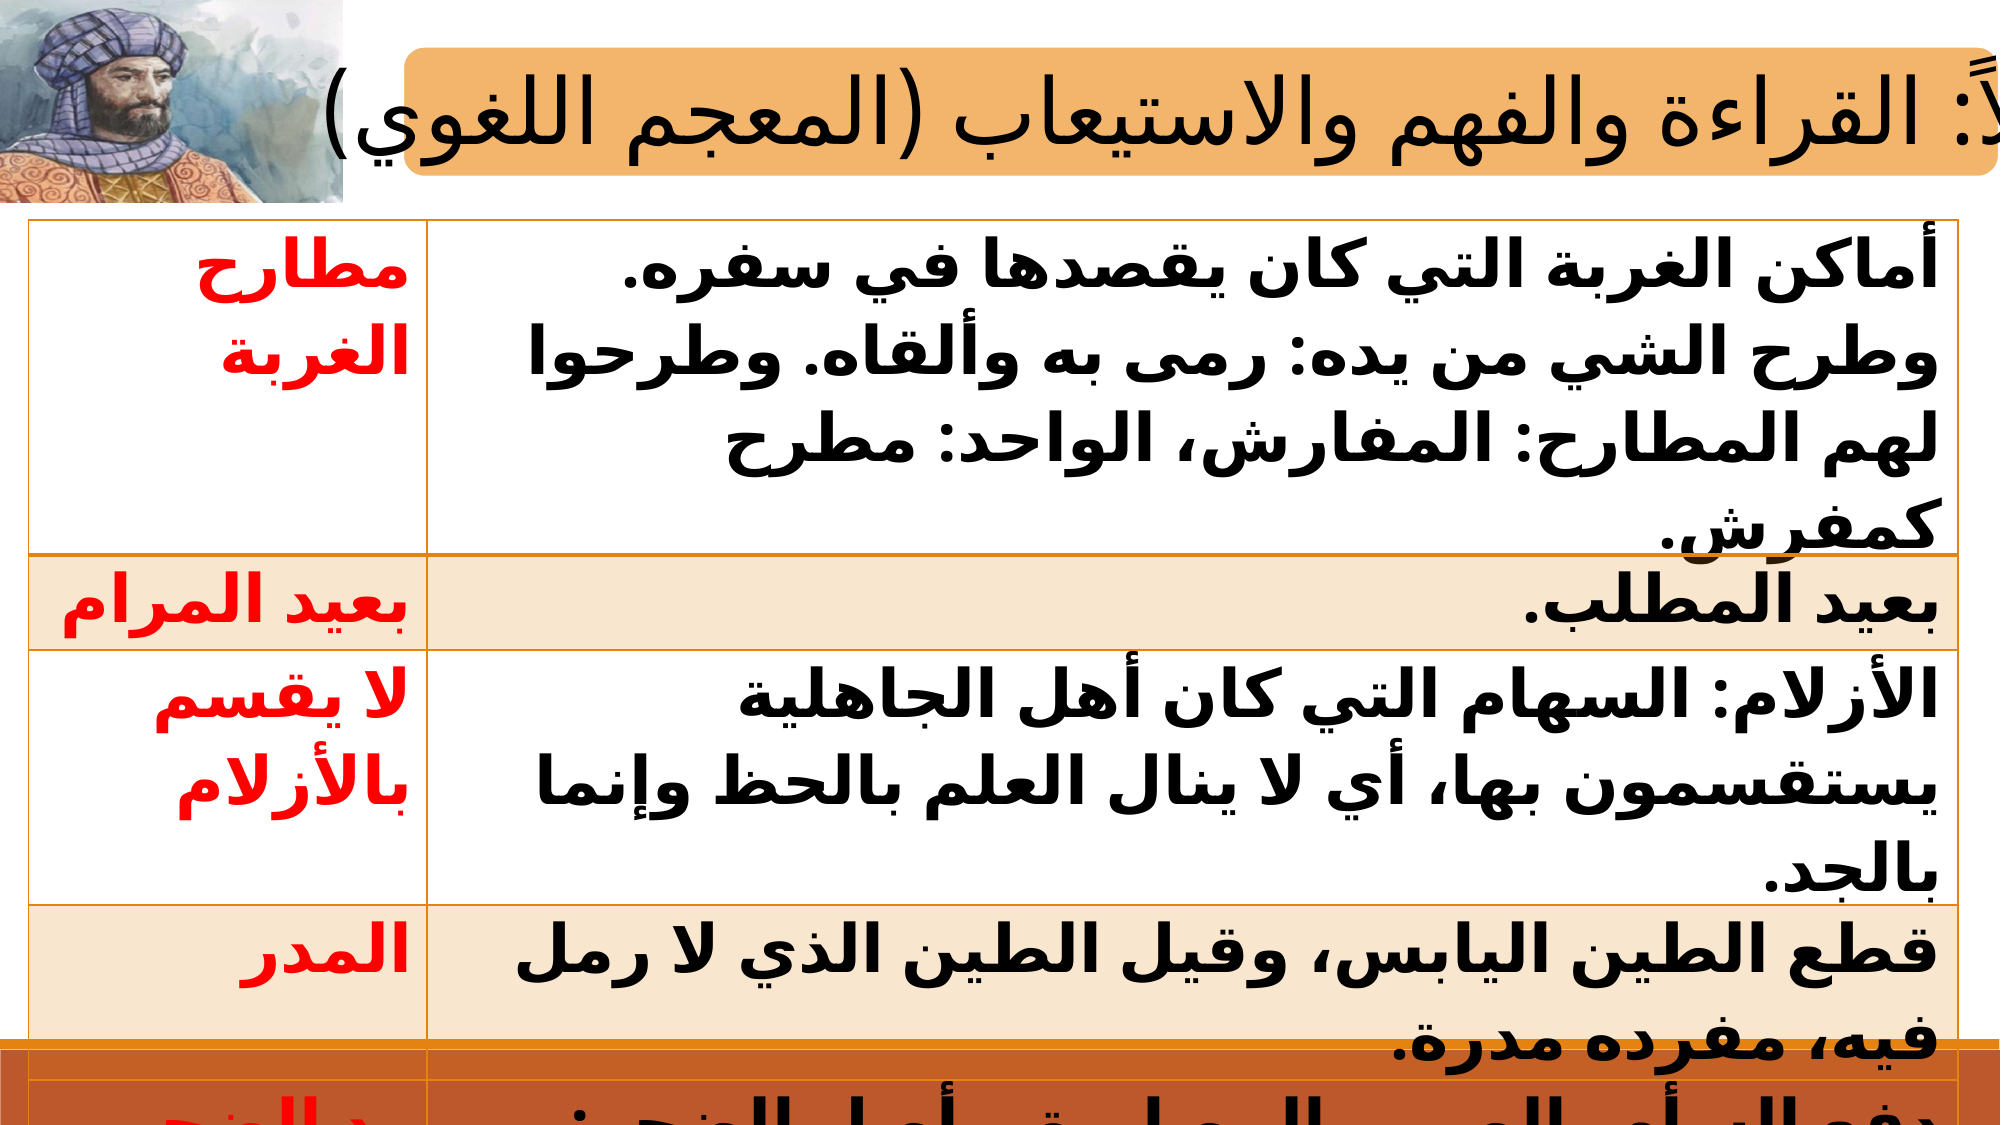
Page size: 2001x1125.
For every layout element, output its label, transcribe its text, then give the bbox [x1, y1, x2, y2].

table_cell رد الضجر [29, 1081, 426, 1125]
text_box أولاً: القراءة والفهم والاستيعاب (المعجم اللغوي) [350, 45, 2000, 171]
table_cell بعيد المطلب. [428, 557, 1957, 649]
table_header أماكن الغربة التي كان يقصدها في سفره. وطرح الشي من يده: رمى به وألقاه. وطرحوا لهم المطارح: المفارش، الواحد: مطرح كمفرش. [428, 221, 1957, 553]
text_box [405, 171, 1997, 180]
table_cell الأزلام: السهام التي كان أهل الجاهلية يستقسمون بها، أي لا ينال العلم بالحظ وإنما بالجد. [428, 651, 1957, 904]
table_header مطارح الغربة [29, 221, 426, 553]
table_cell المدر [29, 906, 426, 1079]
table_cell دفع السأم بالصبر والمصابرة. وأصل الضجر: القلق من الغم. فلان ضجر: معناه ضيق النفس. من قولهم: مكان ضجر: أي ضيق. [428, 1081, 1957, 1125]
table_cell لا يقسم بالأزلام [29, 651, 426, 904]
picture [0, 0, 343, 203]
table_cell بعيد المرام [29, 557, 426, 649]
table_cell قطع الطين اليابس، وقيل الطين الذي لا رمل فيه، مفرده مدرة. [428, 906, 1957, 1079]
